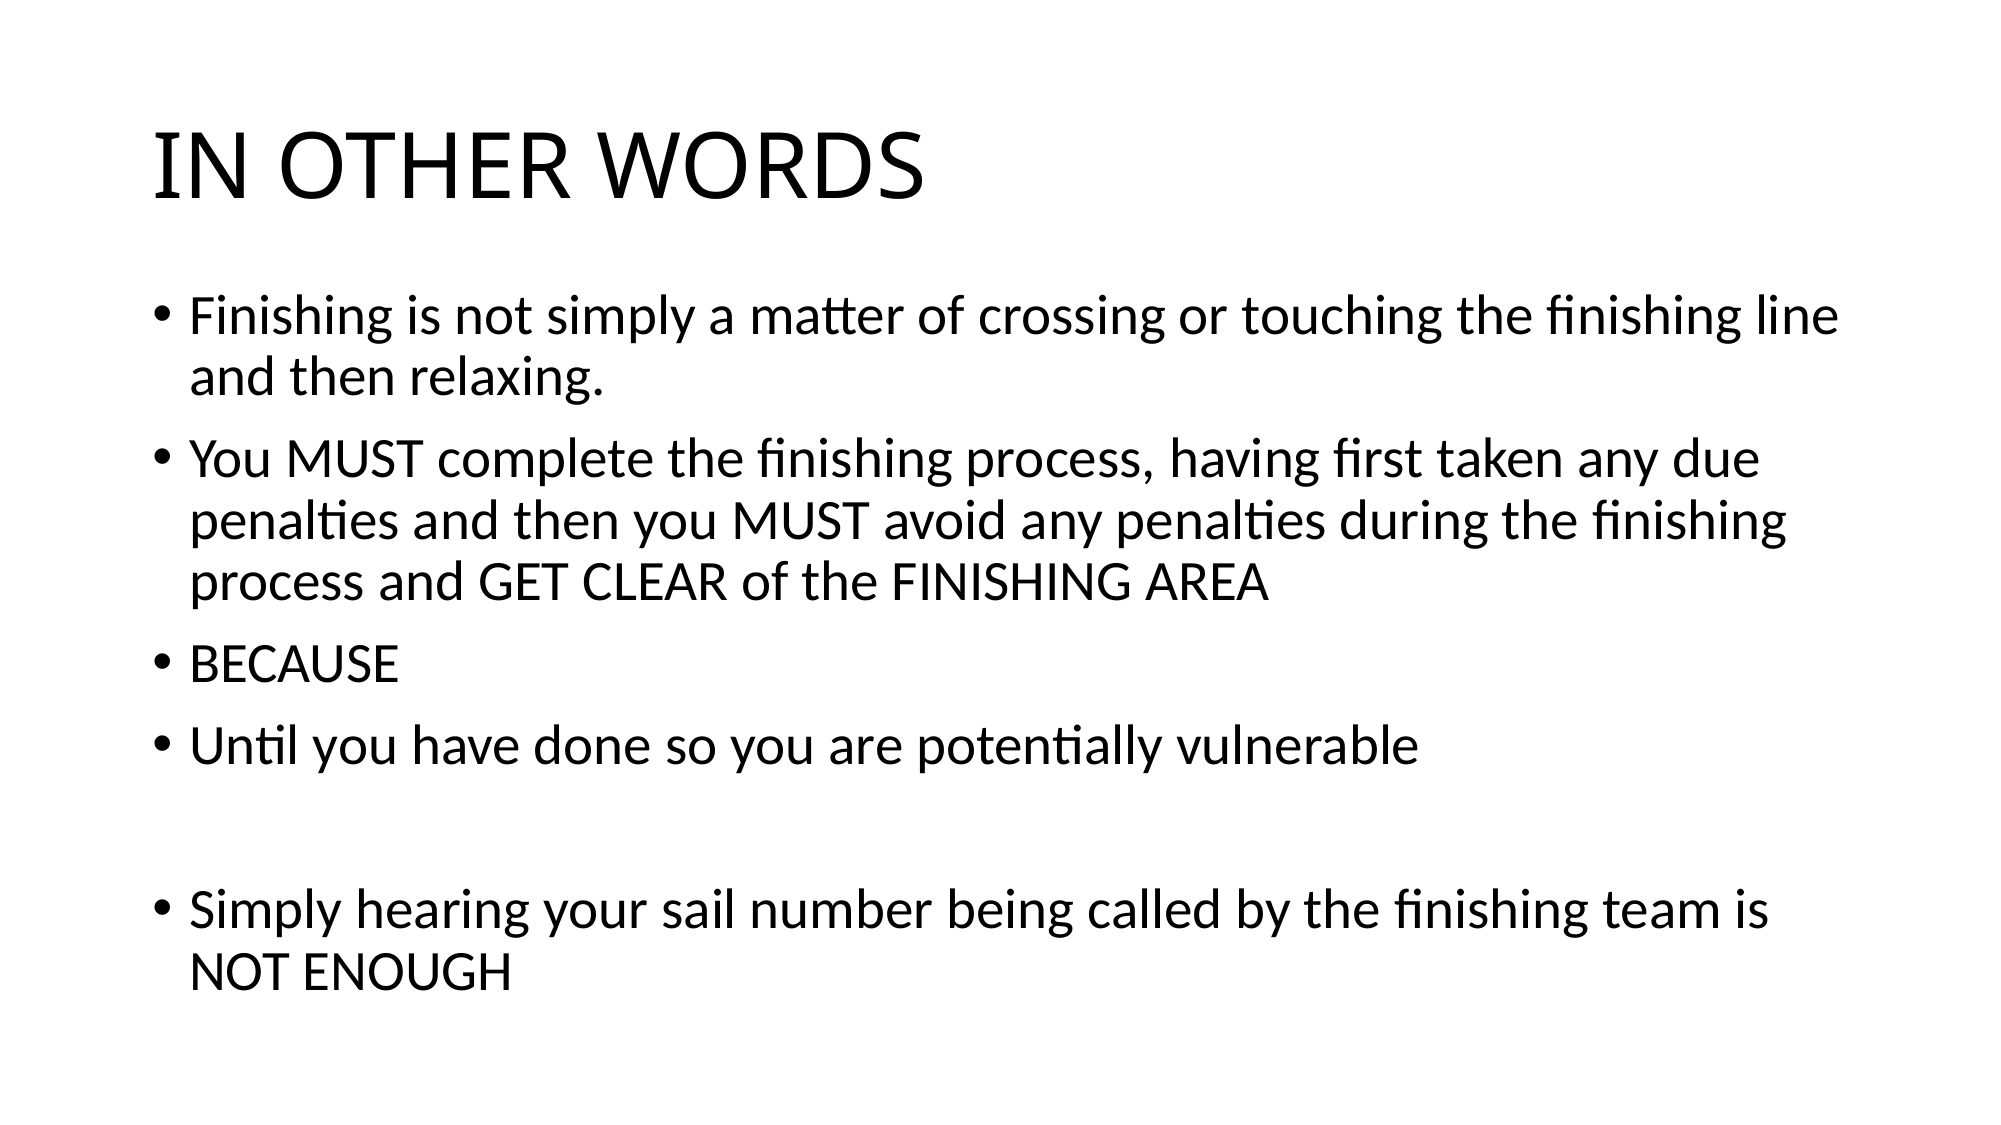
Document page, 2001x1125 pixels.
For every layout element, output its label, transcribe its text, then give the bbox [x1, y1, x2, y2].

title IN OTHER WORDS [137, 59, 1863, 277]
list Finishing is not simply a matter of crossing or touching the finishing line and then relaxing. You MUST complete the finishing process, having first taken any due penalties and then you MUST avoid any penalties during the finishing process and GET CLEAR of the FINISHING AREA BECAUSE Until you have done so you are potentially vulnerable Simply hearing your sail number being called by the finishing team is NOT ENOUGH [137, 277, 1863, 1014]
